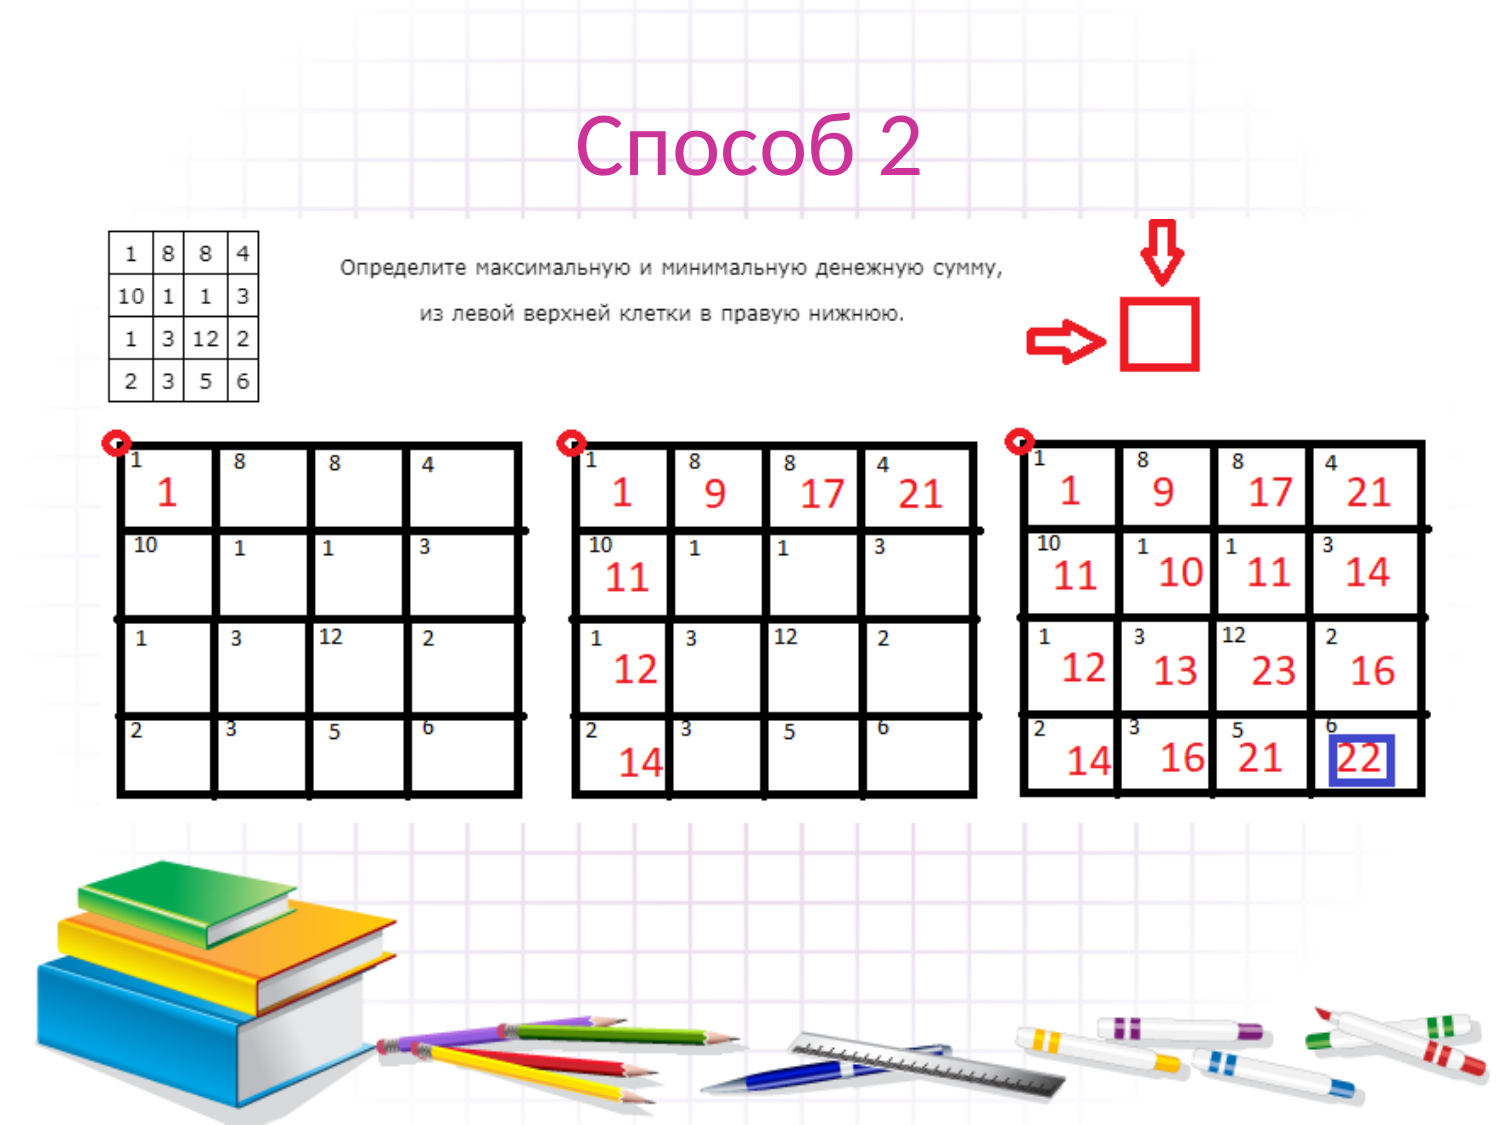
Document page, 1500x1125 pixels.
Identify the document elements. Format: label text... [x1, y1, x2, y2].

picture [0, 0, 1500, 1125]
title Способ 2 [75, 45, 1425, 233]
